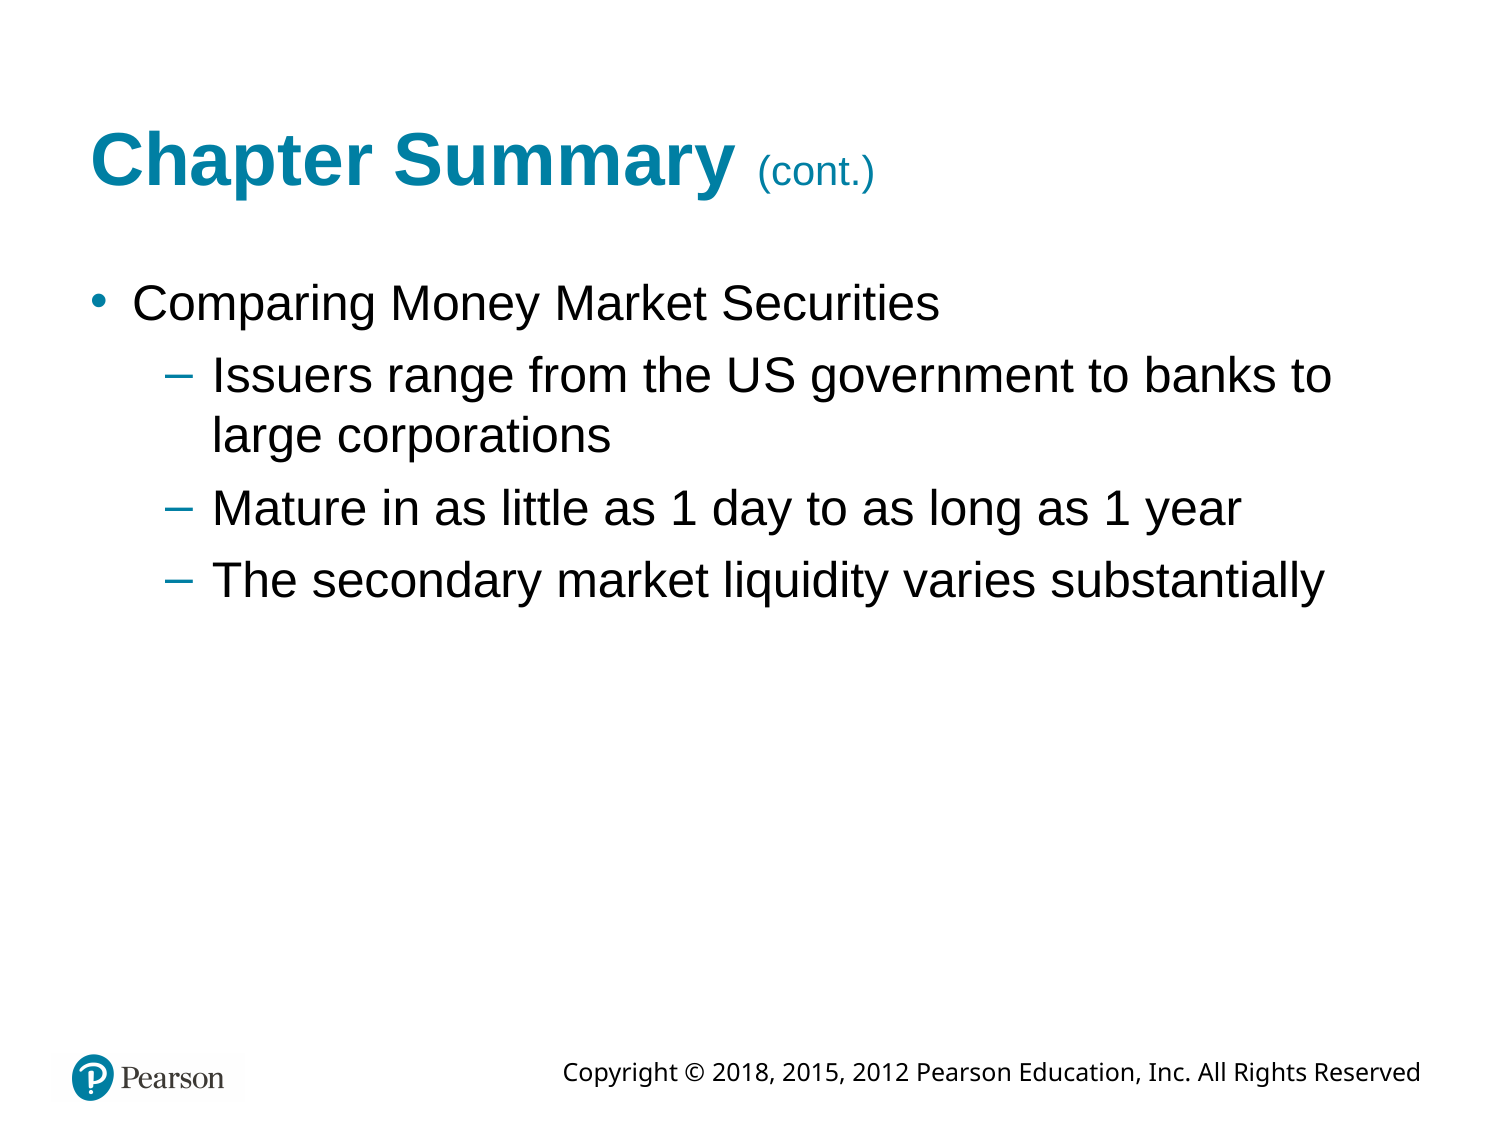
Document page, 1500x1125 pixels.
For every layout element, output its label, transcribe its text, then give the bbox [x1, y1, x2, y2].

picture [51, 1053, 245, 1102]
title Chapter Summary (cont.) [75, 35, 1425, 216]
list Comparing Money Market Securities Issuers range from the U S government to banks to large corporations Mature in as little as 1 day to as long as 1 year The secondary market liquidity varies substantially [75, 255, 1425, 1008]
